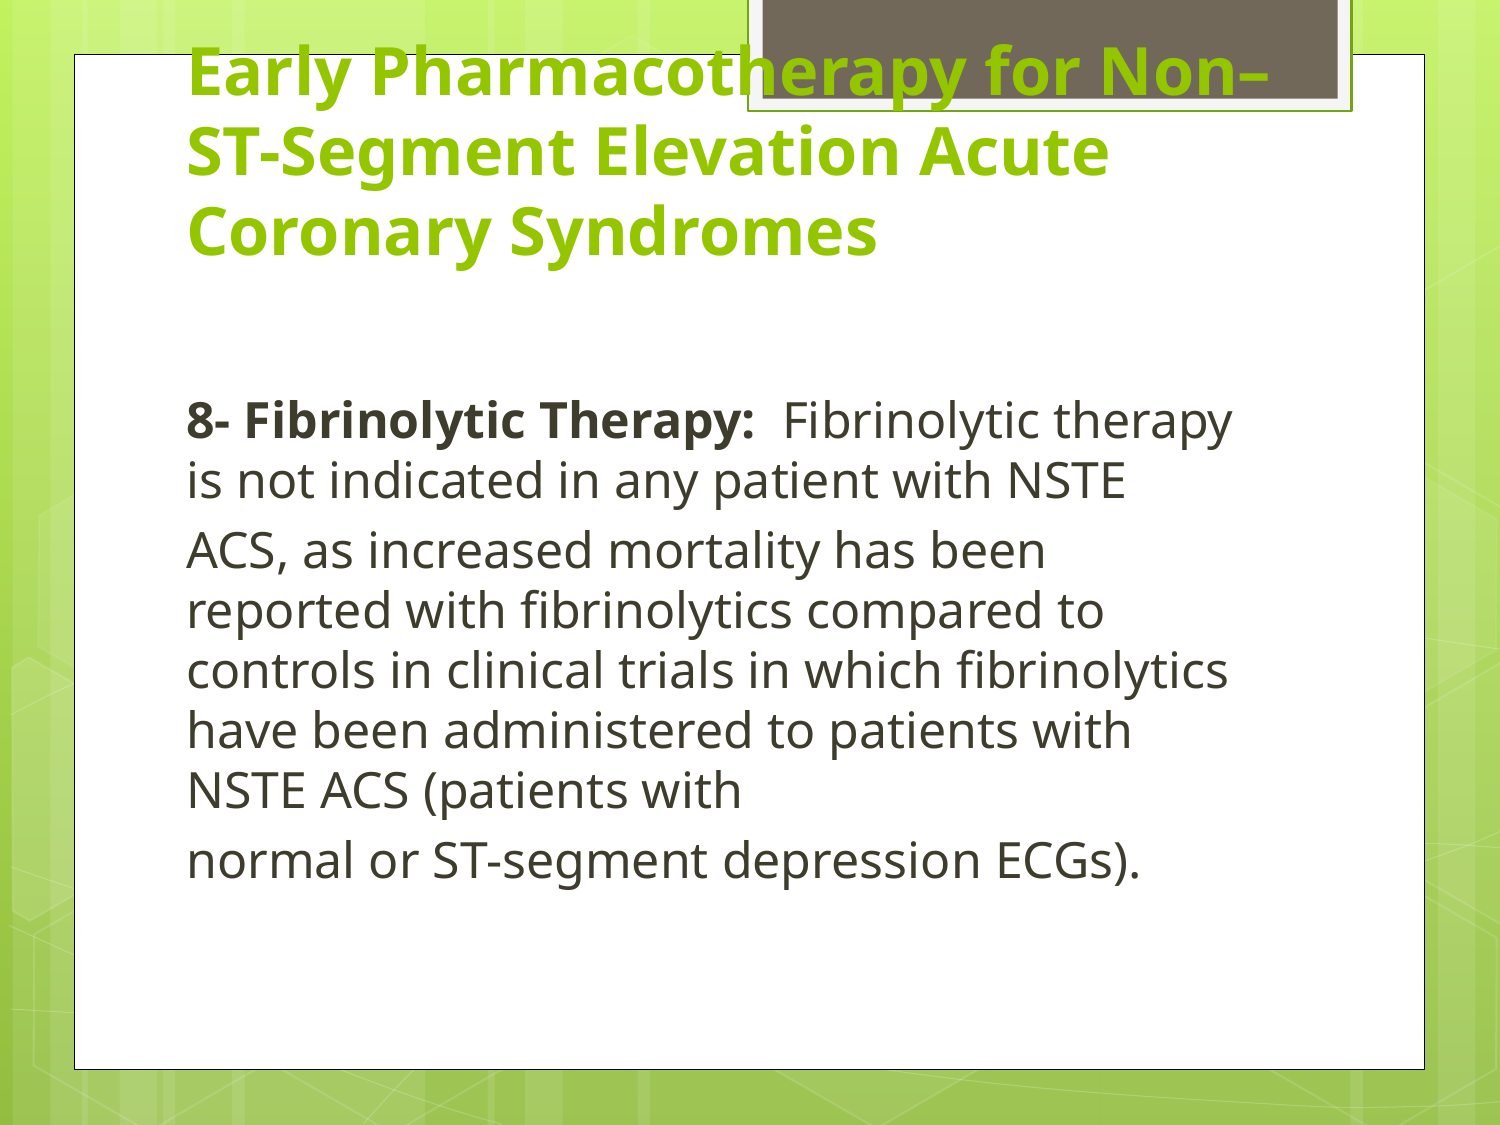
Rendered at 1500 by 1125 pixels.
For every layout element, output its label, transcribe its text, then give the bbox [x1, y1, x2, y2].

list 8- Fibrinolytic Therapy: Fibrinolytic therapy is not indicated in any patient with NSTE ACS, as increased mortality has been reported with fibrinolytics compared to controls in clinical trials in which fibrinolytics have been administered to patients with NSTE ACS (patients with normal or ST-segment depression ECGs). [171, 381, 1283, 957]
title Early Pharmacotherapy for Non–ST-Segment Elevation Acute Coronary Syndromes [171, 168, 1324, 357]
